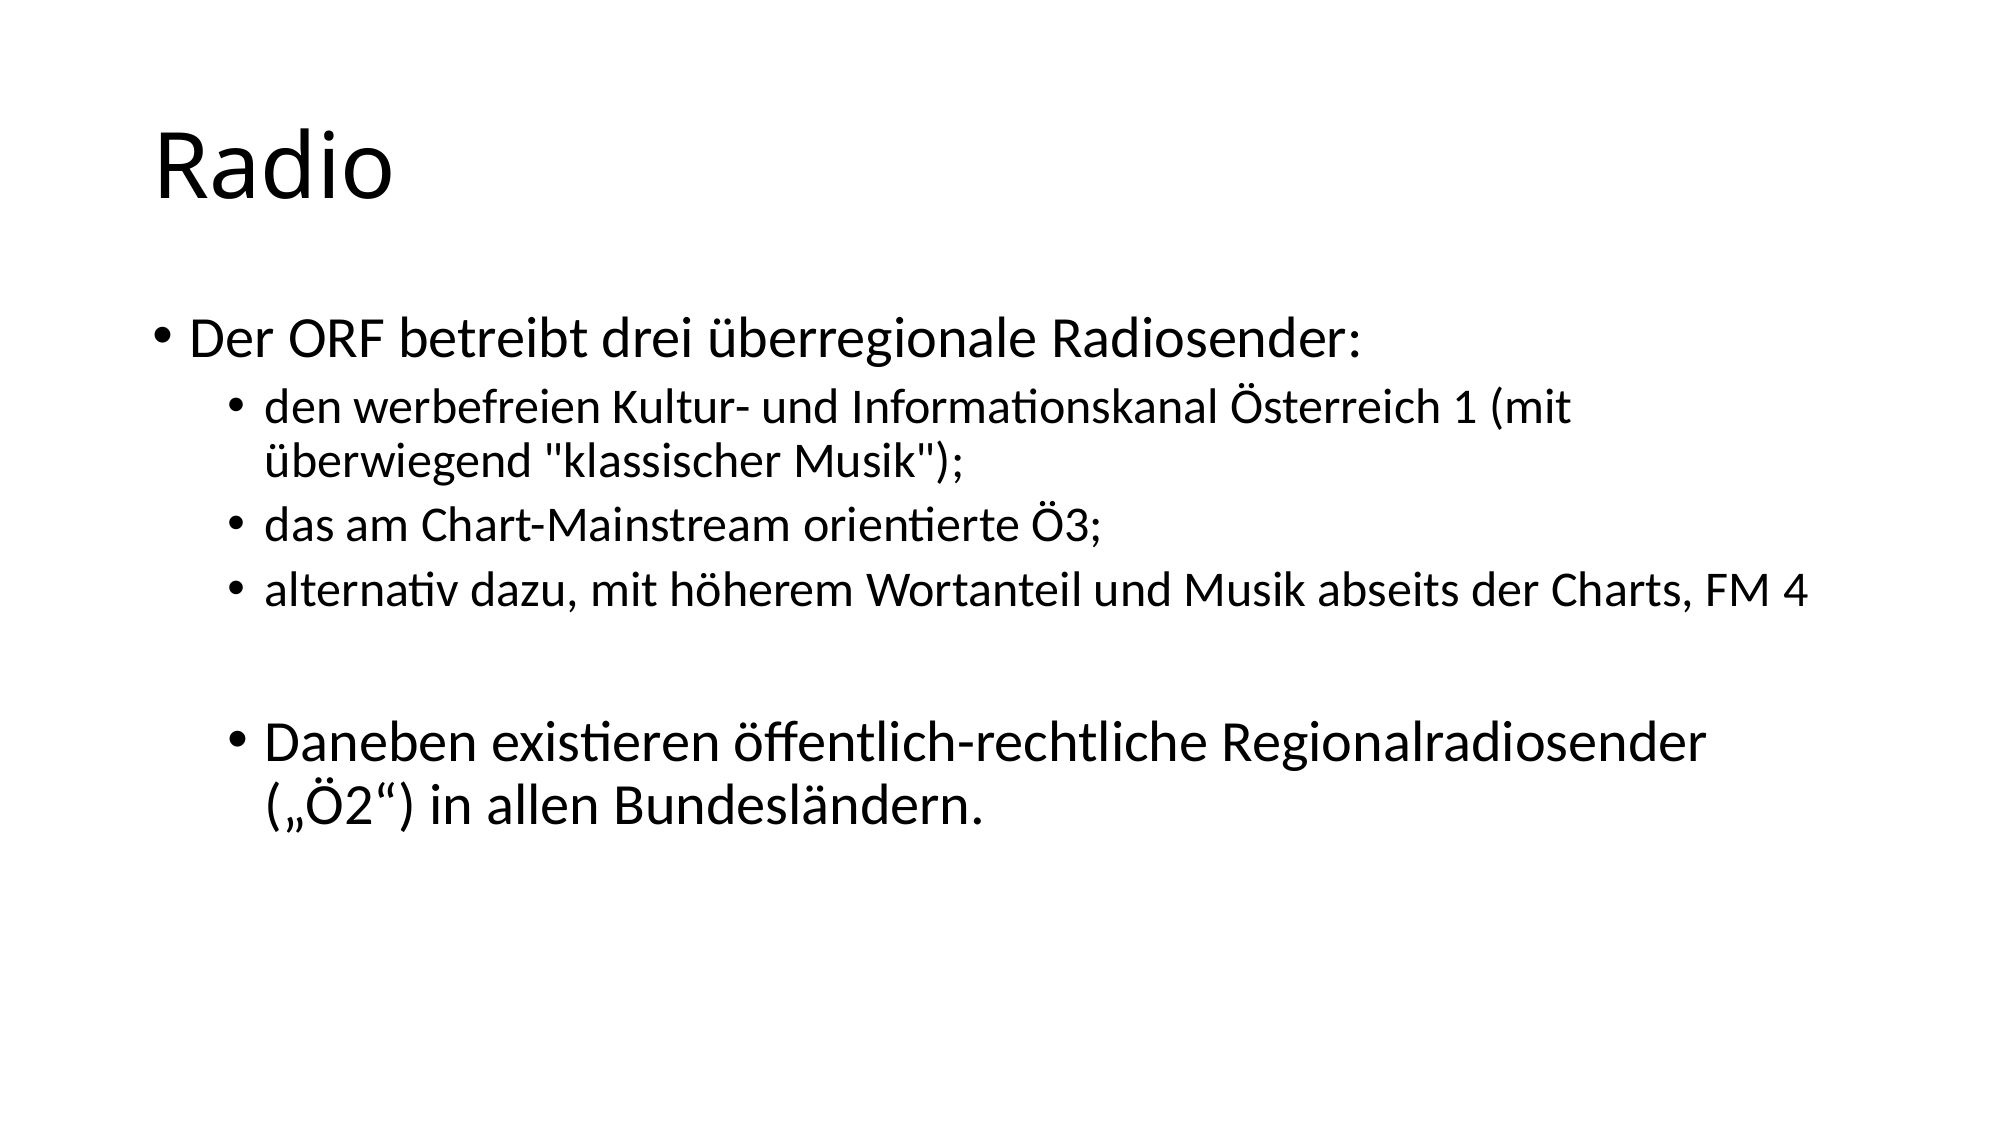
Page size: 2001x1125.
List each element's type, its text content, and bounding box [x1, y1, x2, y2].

title Radio [137, 59, 1863, 278]
list Der ORF betreibt drei überregionale Radiosender: den werbefreien Kultur- und Informationskanal Österreich 1 (mit überwiegend "klassischer Musik"); das am Chart-Mainstream orientierte Ö3; alternativ dazu, mit höherem Wortanteil und Musik abseits der Charts, FM 4 Daneben existieren öffentlich-rechtliche Regionalradiosender („Ö2“) in allen Bundesländern. [137, 299, 1863, 1014]
